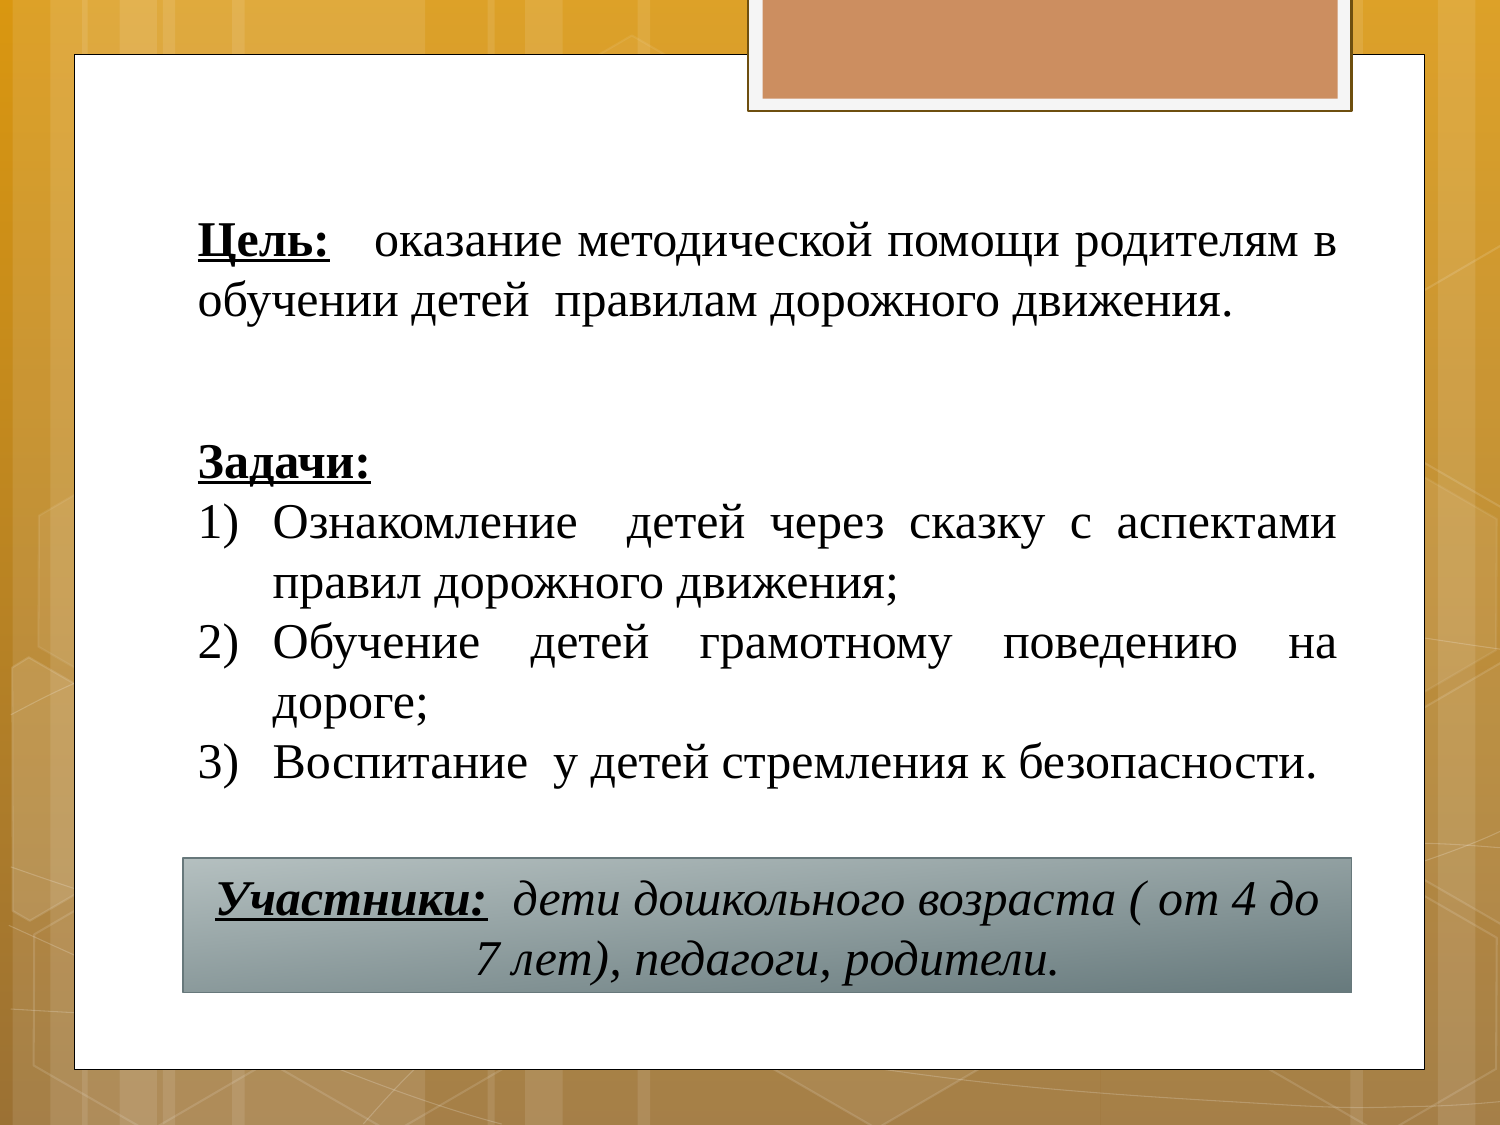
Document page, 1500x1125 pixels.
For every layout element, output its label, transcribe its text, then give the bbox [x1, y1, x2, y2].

text_box Цель: оказание методической помощи родителям в обучении детей правилам дорожного движения. [182, 198, 1353, 334]
text_box Участники: дети дошкольного возраста ( от 4 до 7 лет), педагоги, родители. [182, 857, 1352, 993]
text_box Задачи: Ознакомление детей через сказку с аспектами правил дорожного движения; Обучение детей грамотному поведению на дороге; Воспитание у детей стремления к безопасности. [182, 420, 1353, 796]
